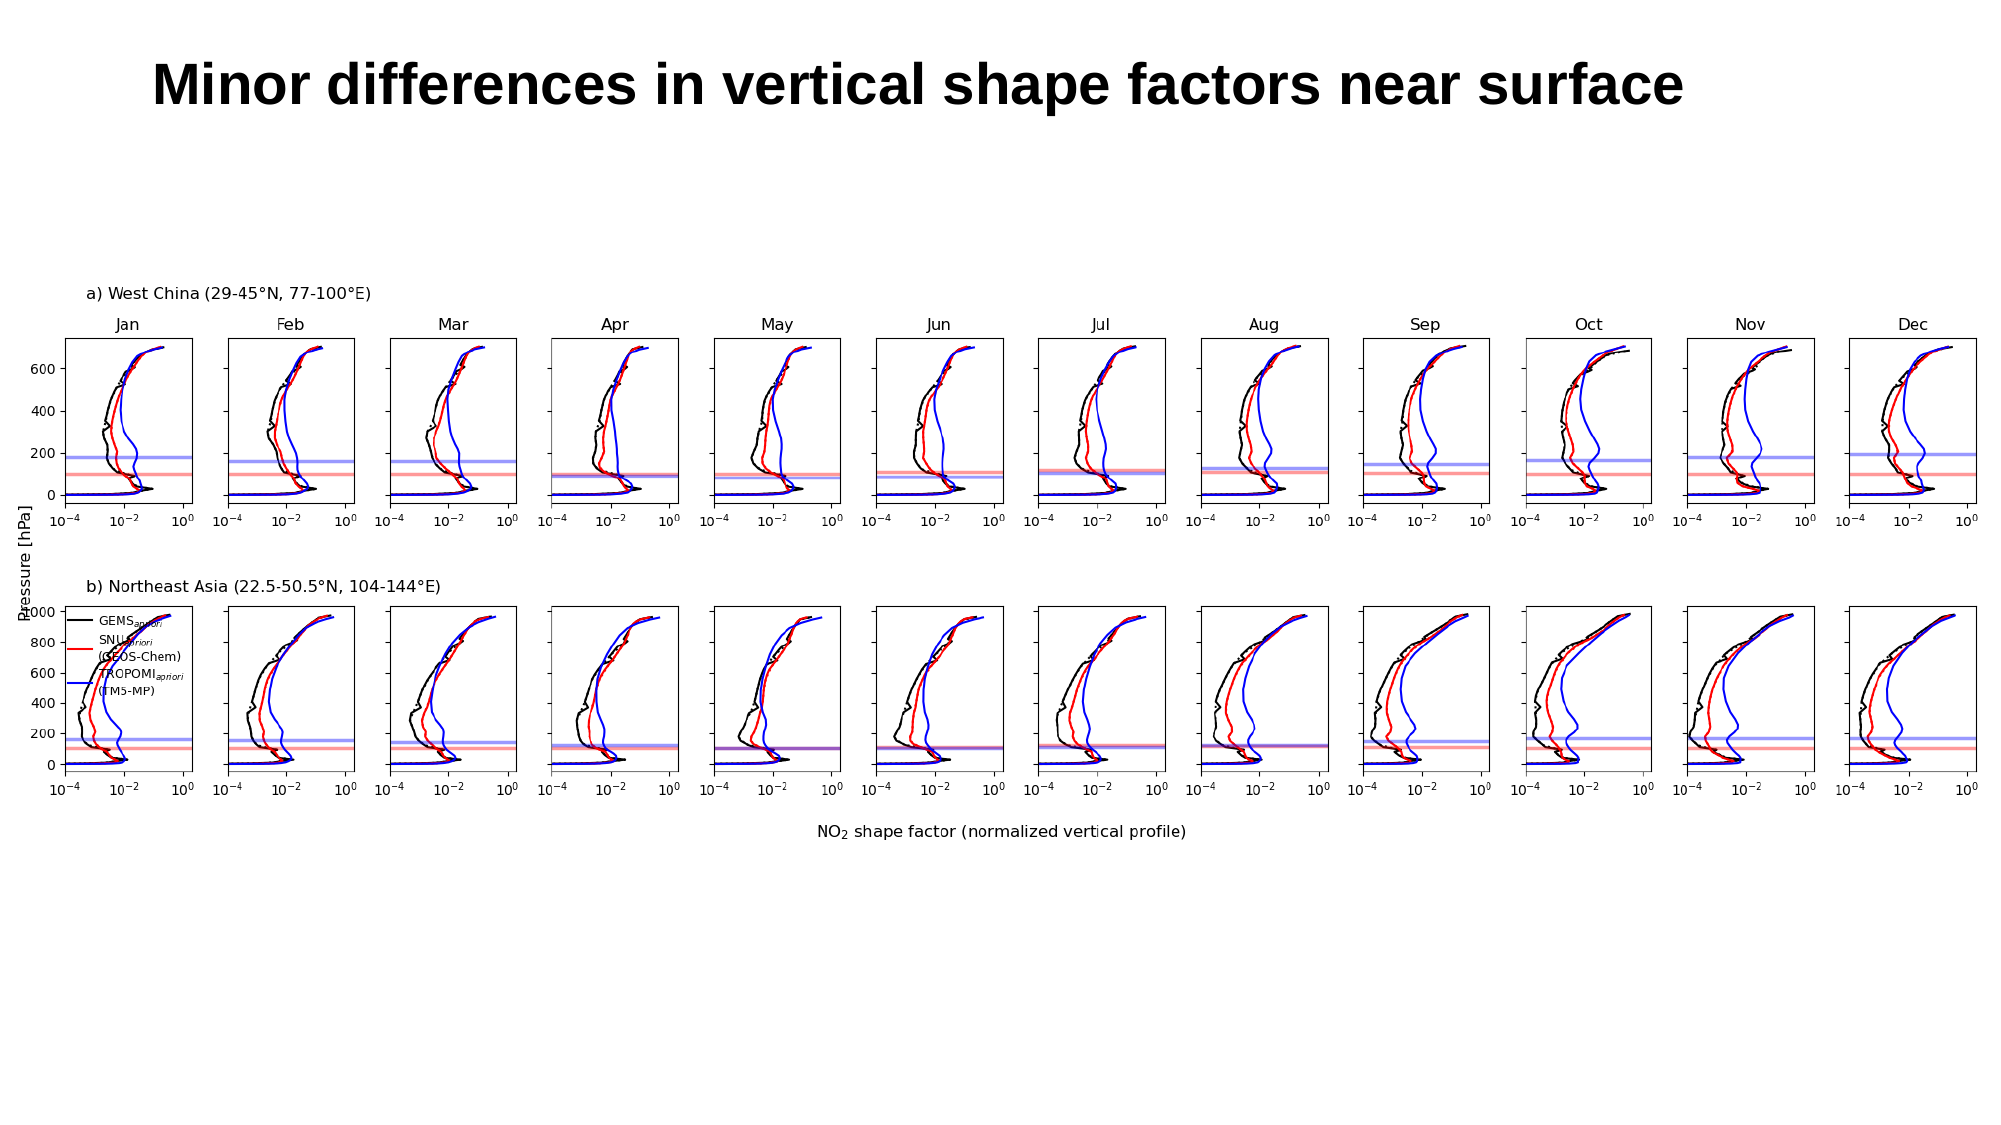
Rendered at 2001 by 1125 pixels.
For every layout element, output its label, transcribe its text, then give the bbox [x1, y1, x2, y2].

title Minor differences in vertical shape factors near surface [137, 46, 1863, 129]
picture [5, 269, 1994, 855]
